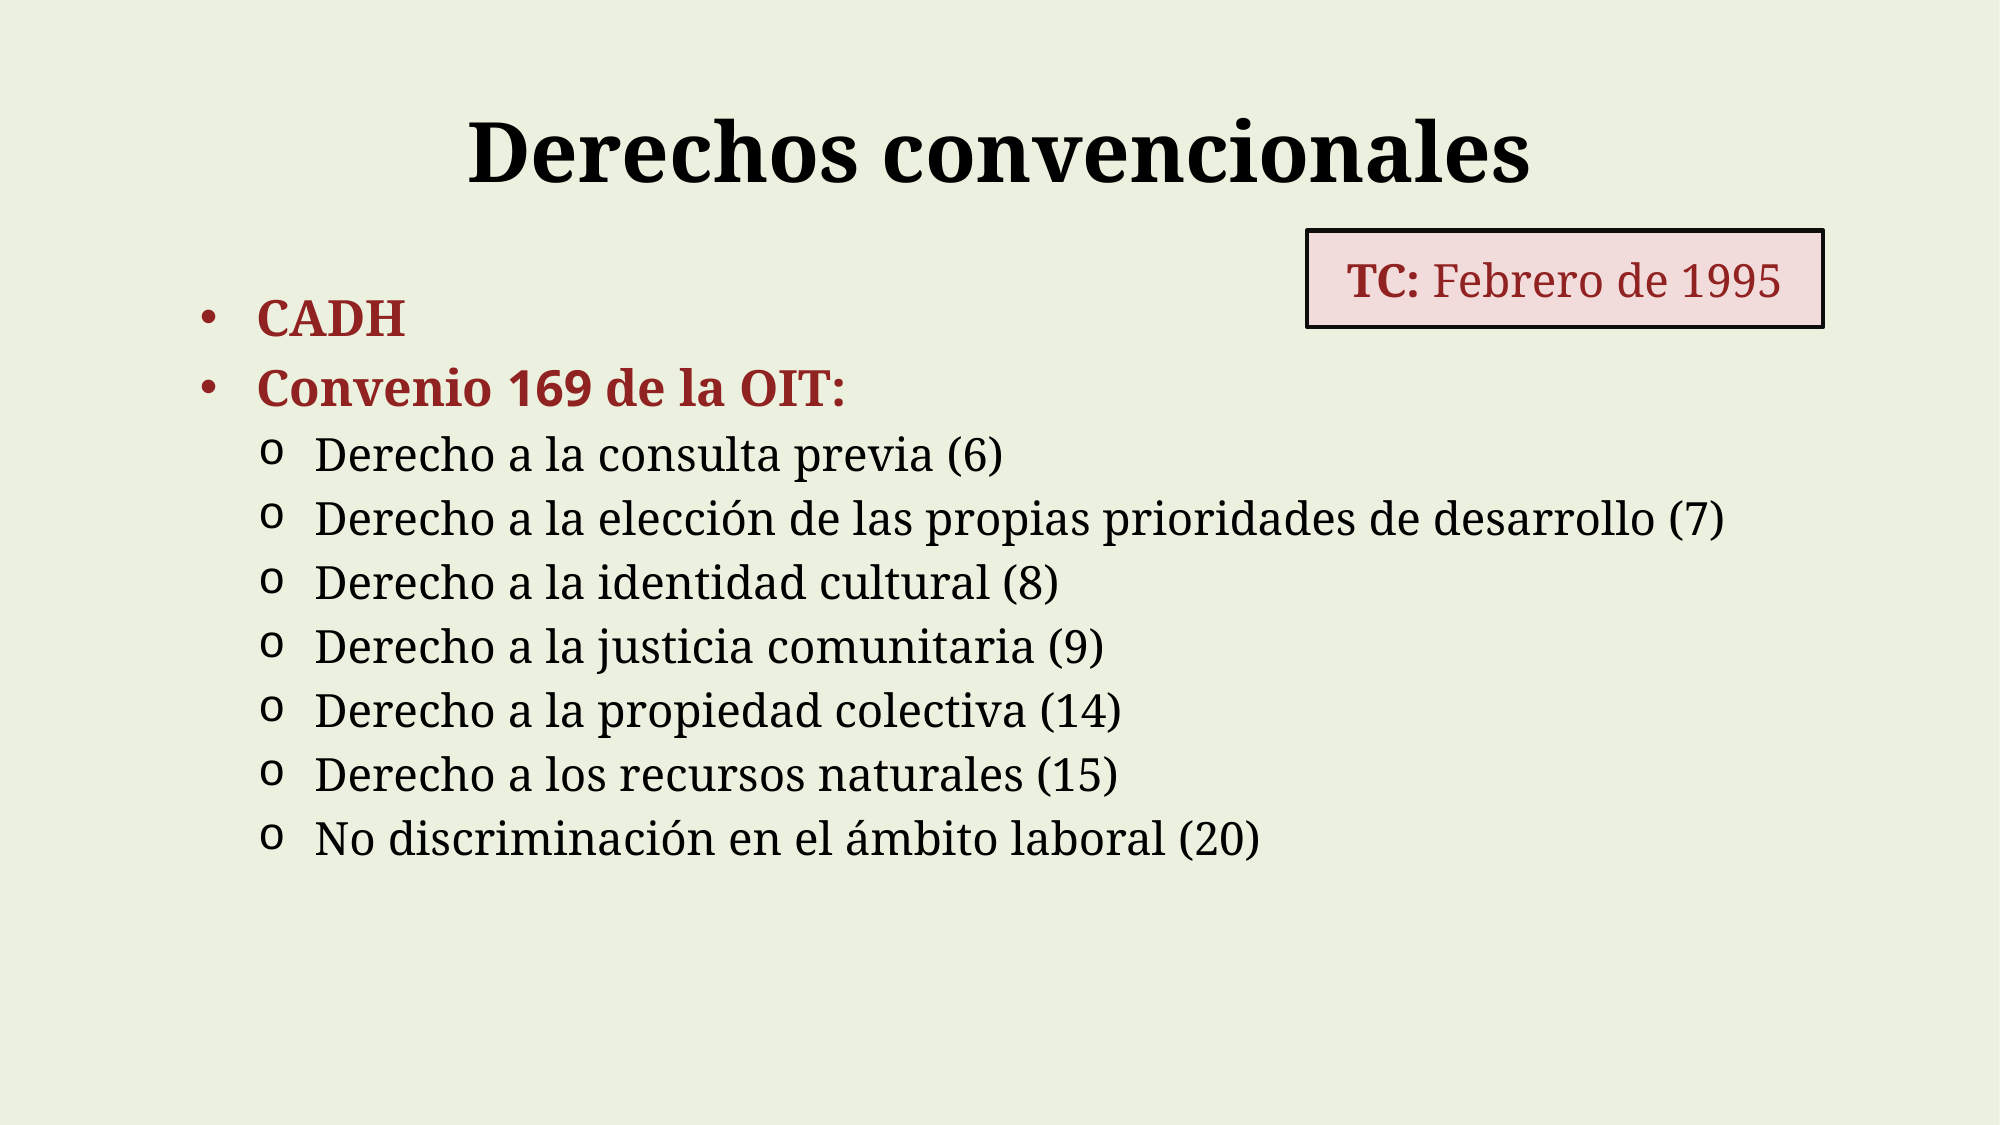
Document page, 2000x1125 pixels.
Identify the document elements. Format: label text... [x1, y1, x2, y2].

list CADH Convenio 169 de la OIT: Derecho a la consulta previa (6) Derecho a la elección de las propias prioridades de desarrollo (7) Derecho a la identidad cultural (8) Derecho a la justicia comunitaria (9) Derecho a la propiedad colectiva (14) Derecho a los recursos naturales (15) No discriminación en el ámbito laboral (20) [184, 278, 1827, 963]
text_box TC: Febrero de 1995 [1305, 228, 1825, 329]
title Derechos convencionales [99, 66, 1900, 233]
